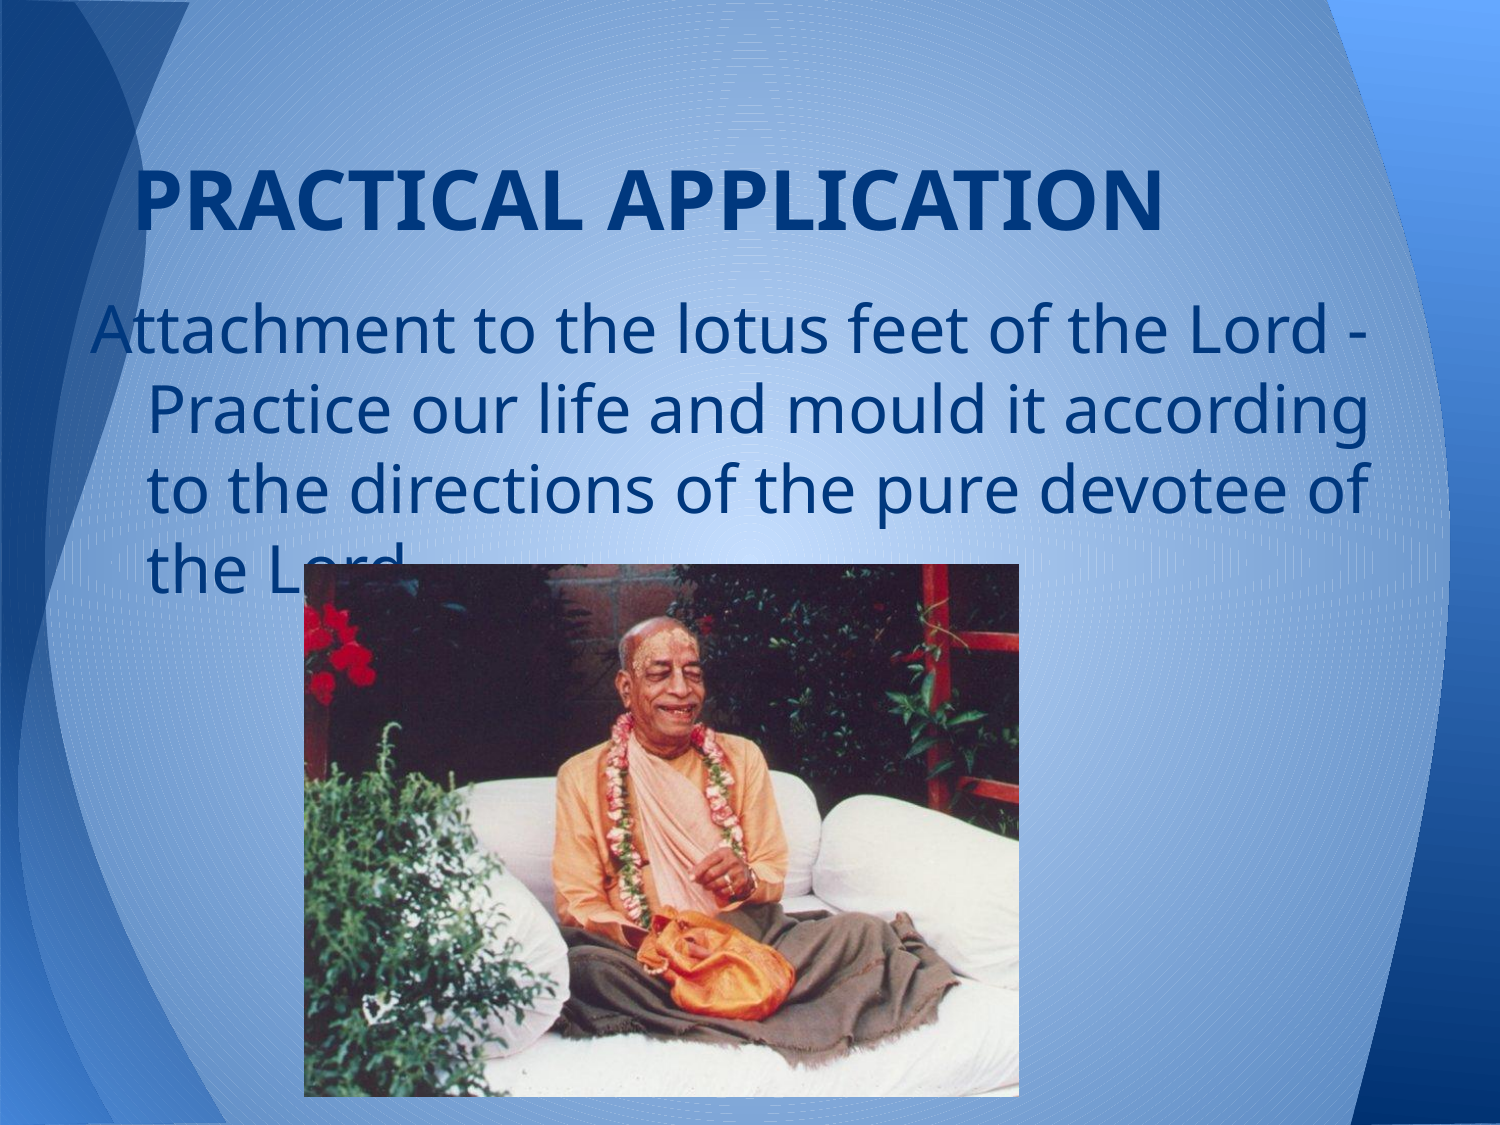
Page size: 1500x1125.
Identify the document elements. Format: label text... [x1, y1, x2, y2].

title PRACTICAL APPLICATION [75, 44, 1425, 263]
text_box [304, 564, 1019, 1097]
list Attachment to the lotus feet of the Lord - Practice our life and mould it according to the directions of the pure devotee of the Lord. [75, 272, 1425, 942]
